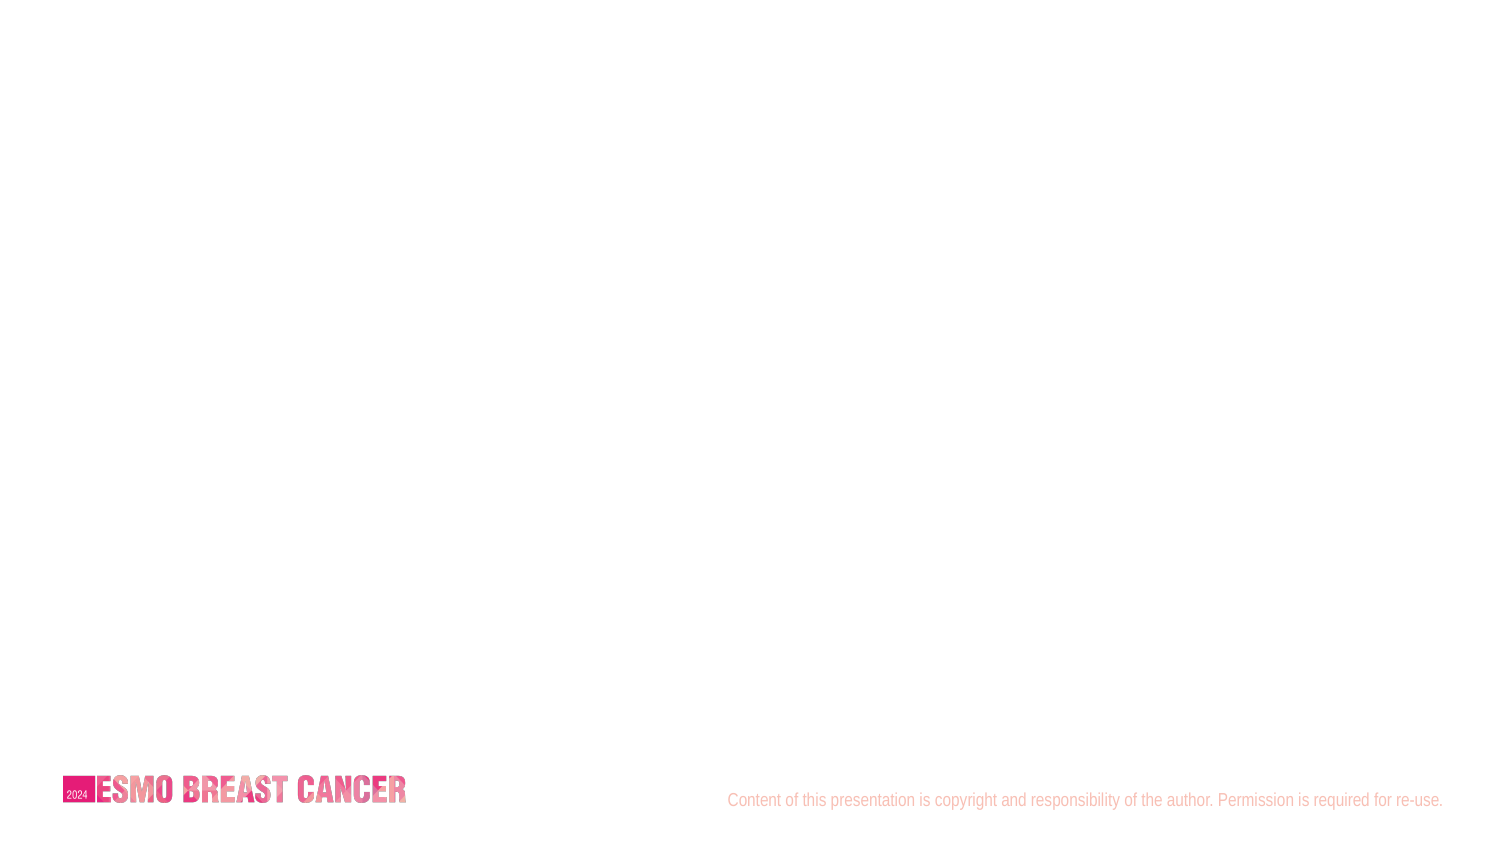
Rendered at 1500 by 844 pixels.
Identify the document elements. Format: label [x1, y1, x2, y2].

picture [63, 775, 406, 803]
